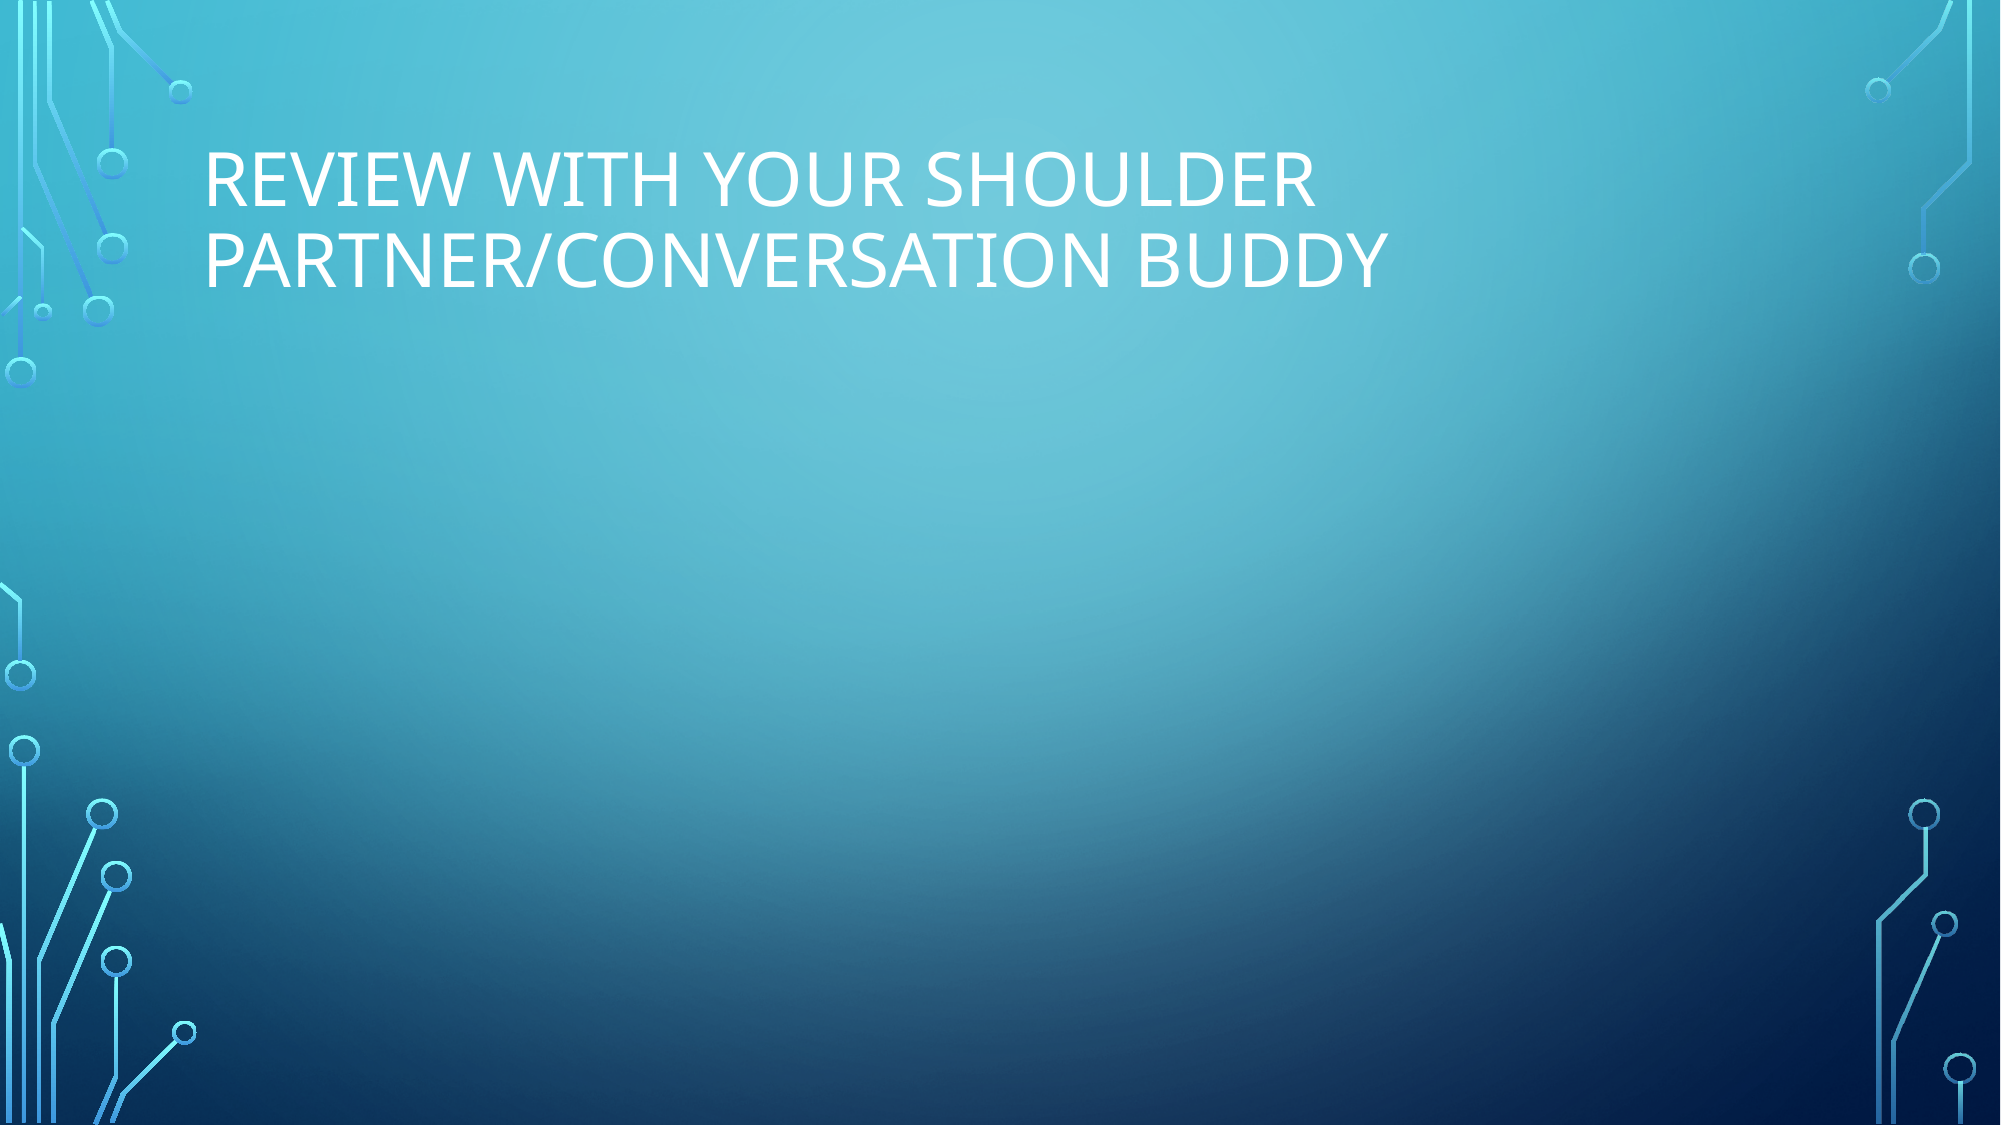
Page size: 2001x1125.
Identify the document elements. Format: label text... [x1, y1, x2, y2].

title Review with your shoulder partner/conversation buddy [187, 101, 1813, 344]
